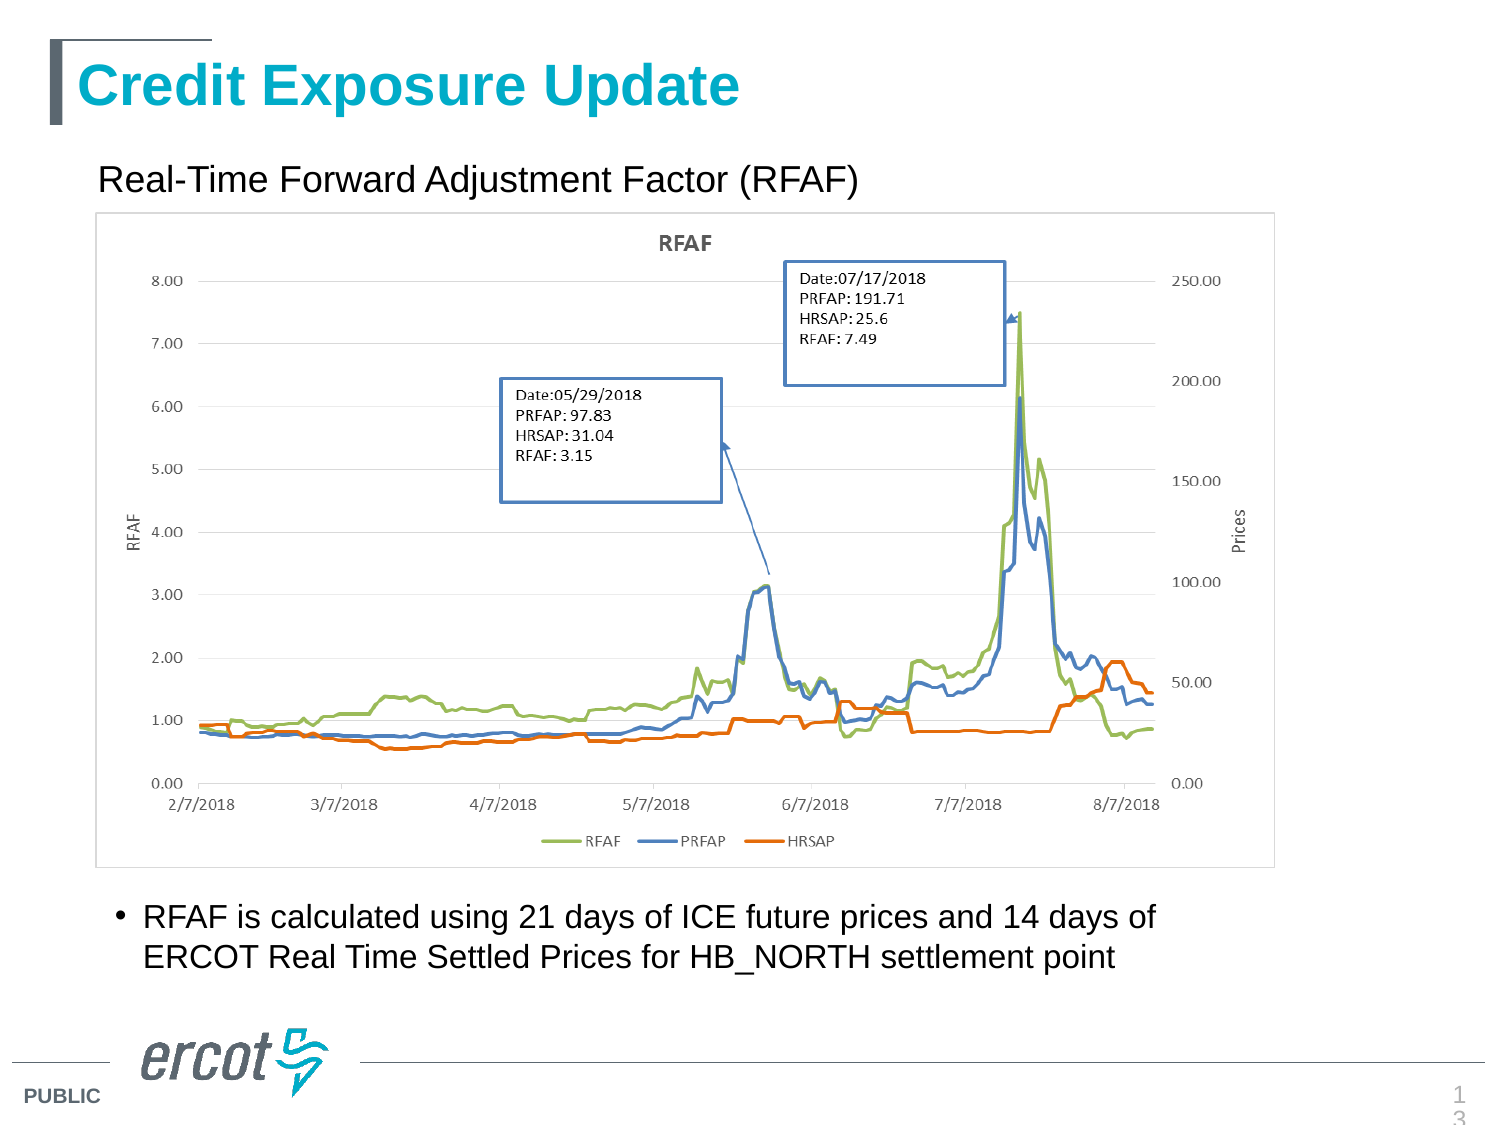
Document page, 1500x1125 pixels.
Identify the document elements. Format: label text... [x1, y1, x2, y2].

picture [95, 212, 1276, 869]
slide_number 13 [1437, 1076, 1475, 1112]
picture [137, 1024, 332, 1100]
text_box Real-Time Forward Adjustment Factor (RFAF) [82, 147, 933, 208]
text_box RFAF is calculated using 21 days of ICE future prices and 14 days of ERCOT Real Time Settled Prices for HB_NORTH settlement point [99, 887, 1275, 982]
title Credit Exposure Update [62, 39, 1450, 228]
